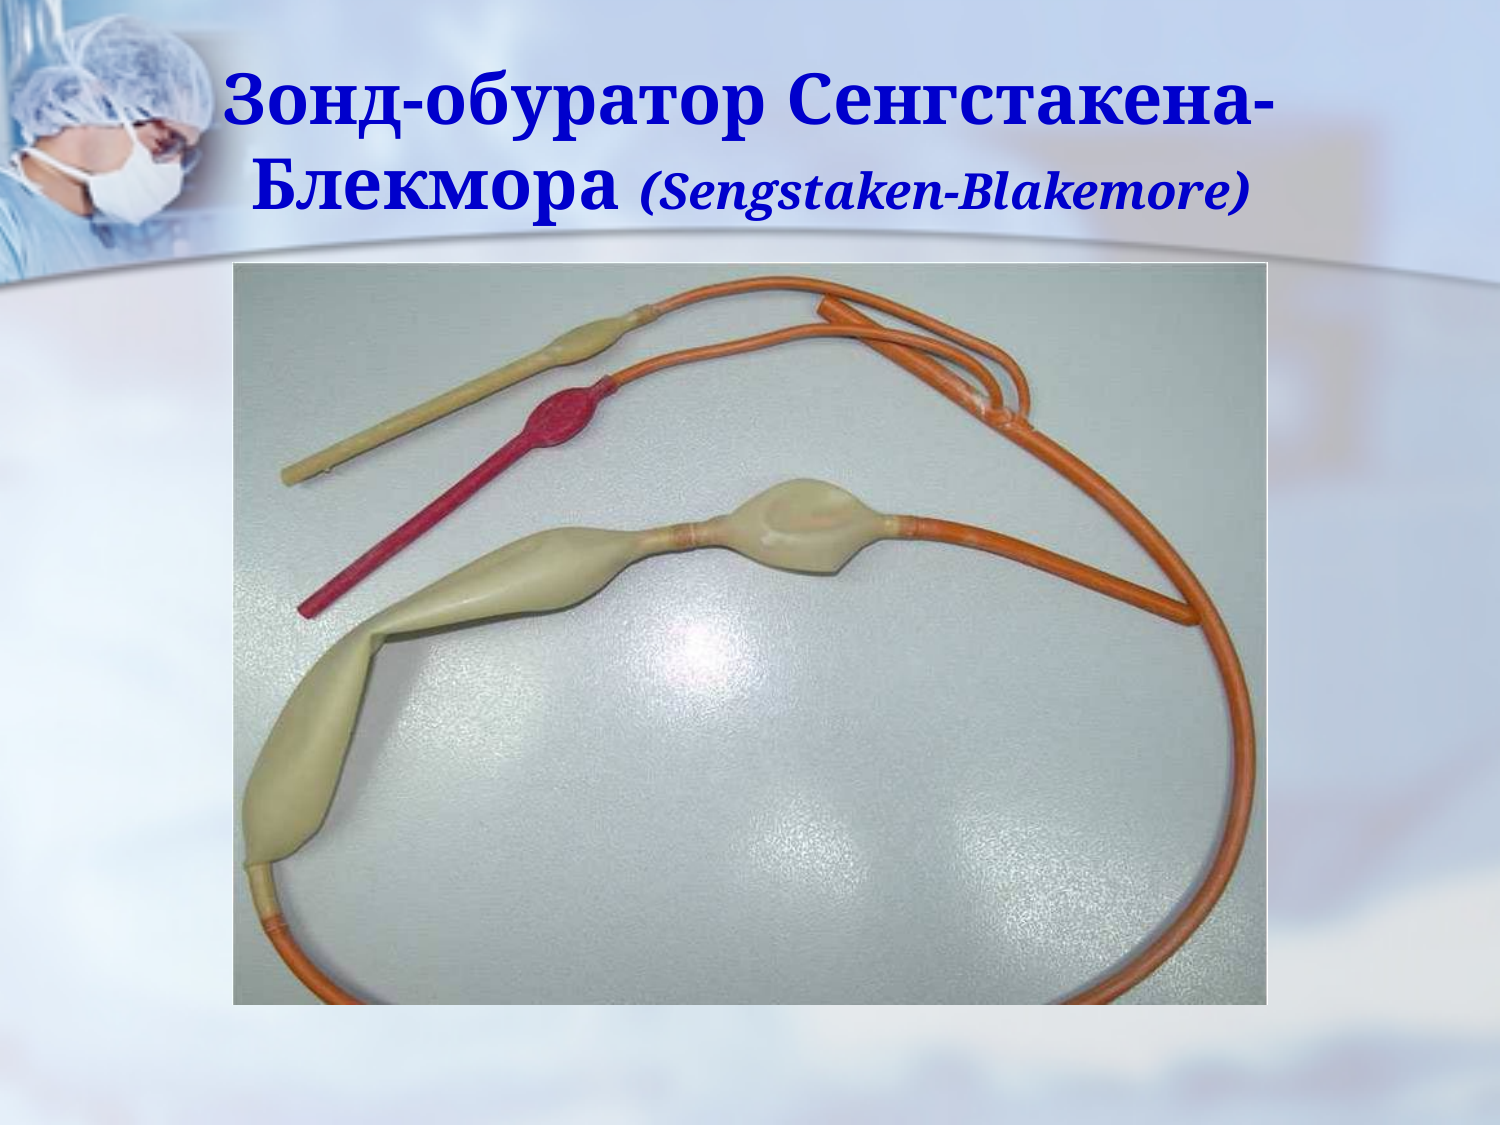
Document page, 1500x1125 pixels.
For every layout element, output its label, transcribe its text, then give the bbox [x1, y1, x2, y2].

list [231, 262, 1268, 1006]
picture [0, 0, 1500, 1125]
title Зонд-обуратор Сенгстакена-Блекмора (Sengstaken-Blakemore) [75, 45, 1425, 233]
